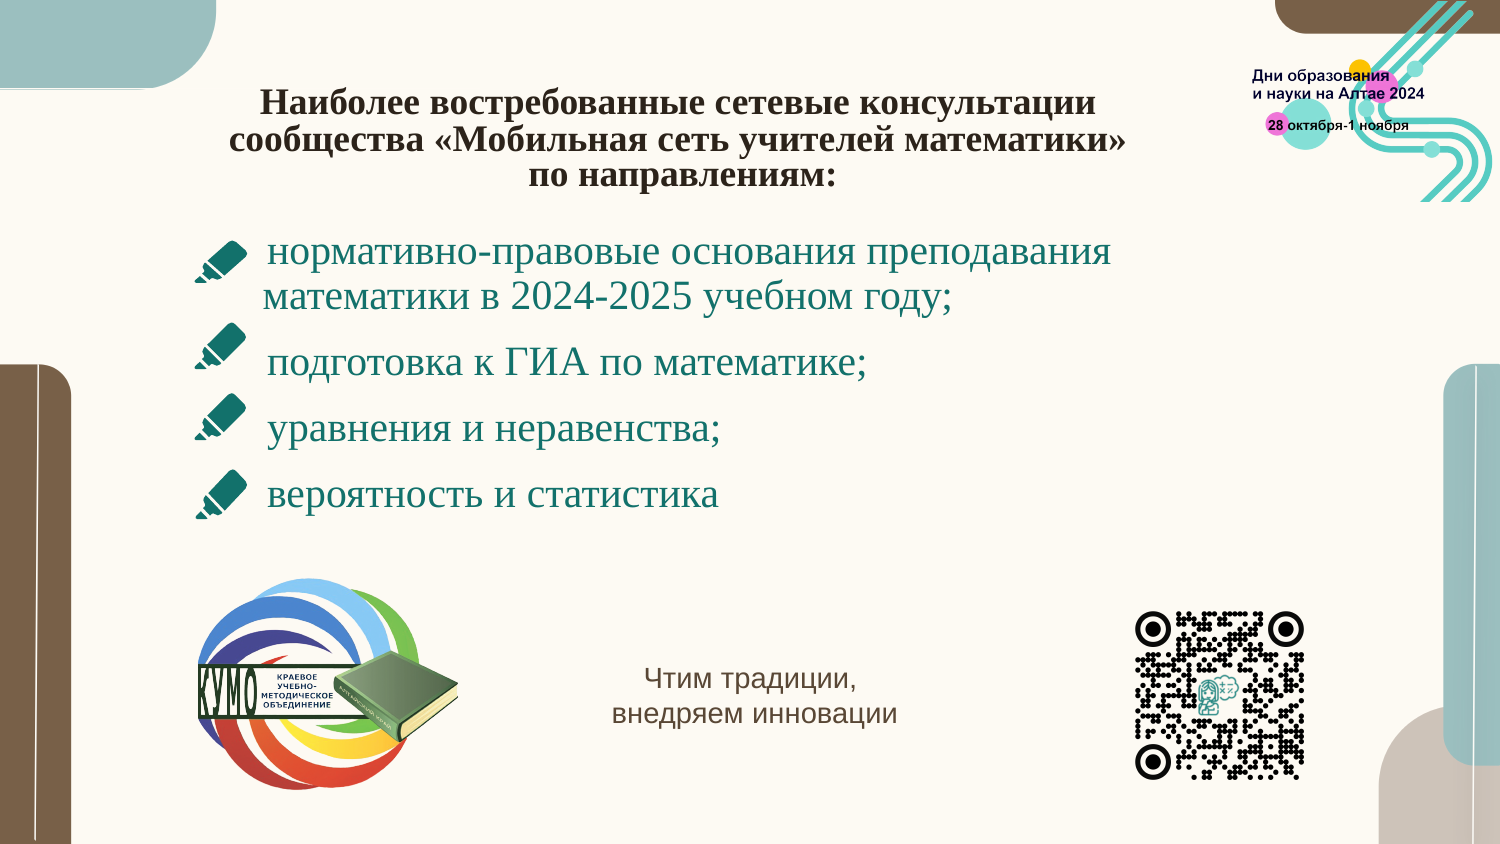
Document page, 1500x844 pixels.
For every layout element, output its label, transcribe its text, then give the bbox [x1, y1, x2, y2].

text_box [193, 322, 247, 370]
list нормативно-правовые основания преподавания математики в 2024-2025 учебном году; подготовка к ГИА по математике; уравнения и неравенства; вероятность и статистика [210, 220, 1343, 786]
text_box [193, 240, 248, 283]
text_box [193, 393, 247, 441]
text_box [194, 469, 248, 520]
text_box Чтим традиции, внедряем инновации [481, 651, 1028, 737]
picture [0, 0, 1500, 844]
title Наиболее востребованные сетевые консультации сообщества «Мобильная сеть учителей математики» по направлениям: [146, 71, 1195, 202]
